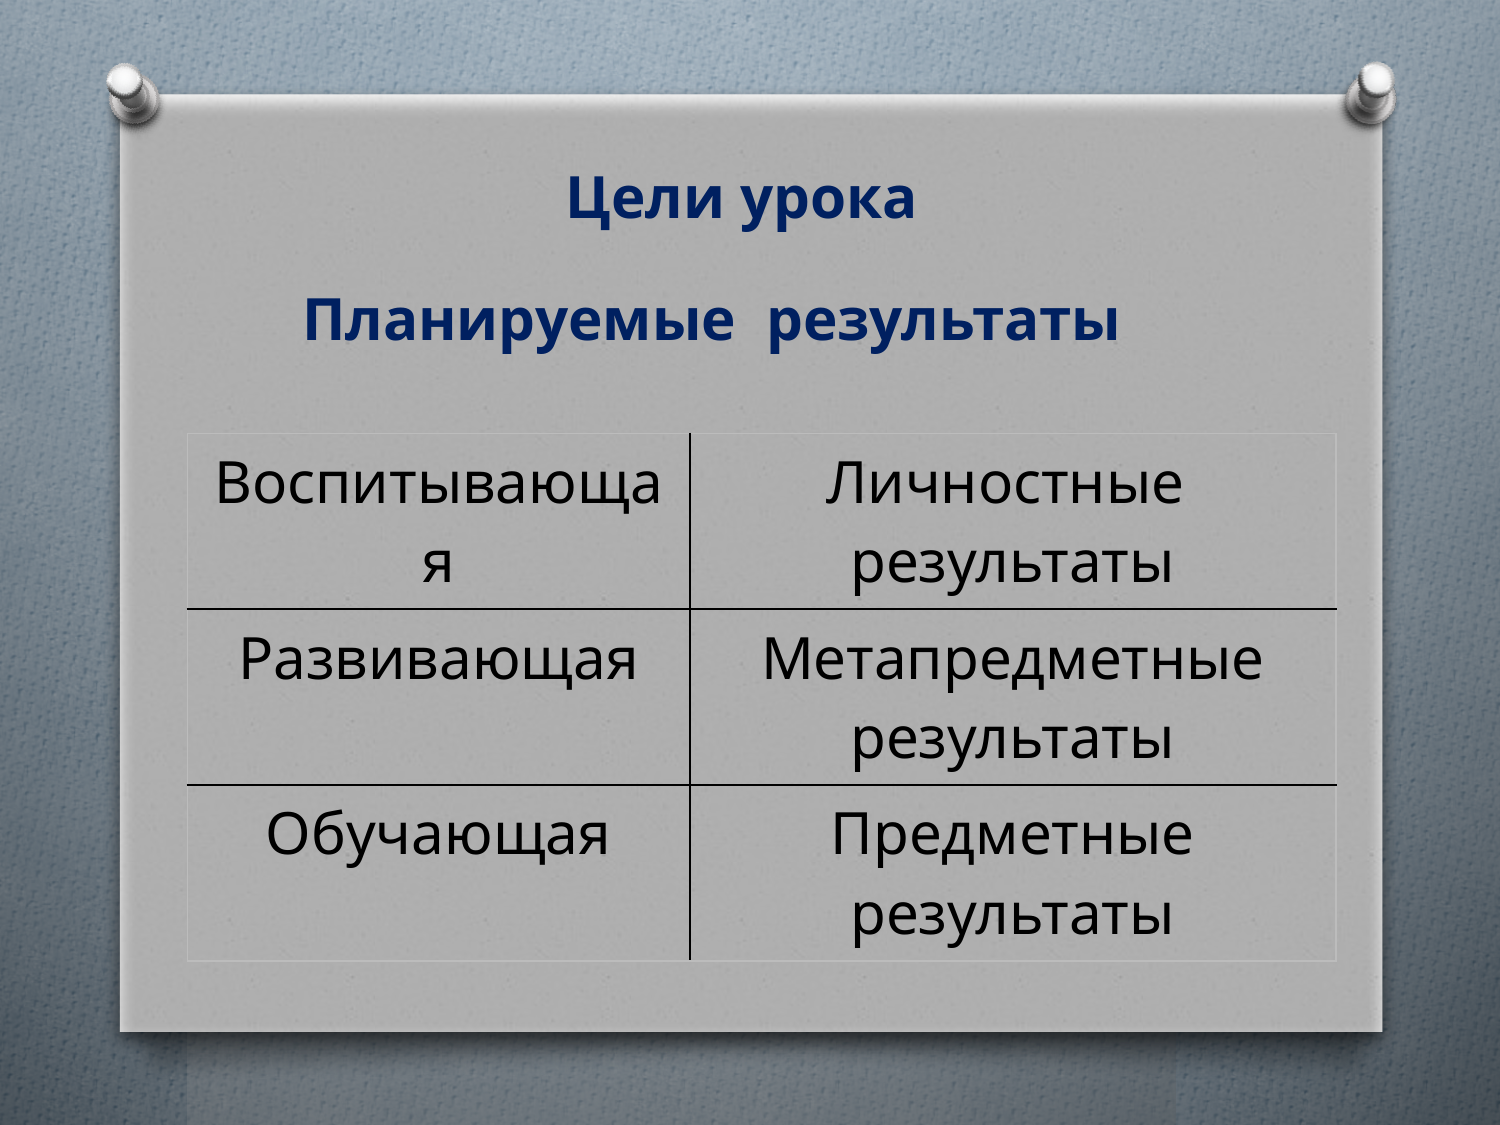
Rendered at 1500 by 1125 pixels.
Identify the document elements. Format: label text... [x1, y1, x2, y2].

table_cell Развивающая [188, 610, 689, 784]
text_box Цели урока [550, 152, 951, 238]
table_header Личностные результаты [691, 434, 1335, 608]
picture [1317, 35, 1439, 156]
table_cell Метапредметные результаты [691, 610, 1335, 784]
text_box Планируемые результаты [287, 275, 1207, 360]
picture [75, 29, 198, 153]
table_cell Предметные результаты [691, 786, 1335, 960]
table_header Воспитывающая [188, 434, 689, 608]
table_cell Обучающая [188, 786, 689, 960]
